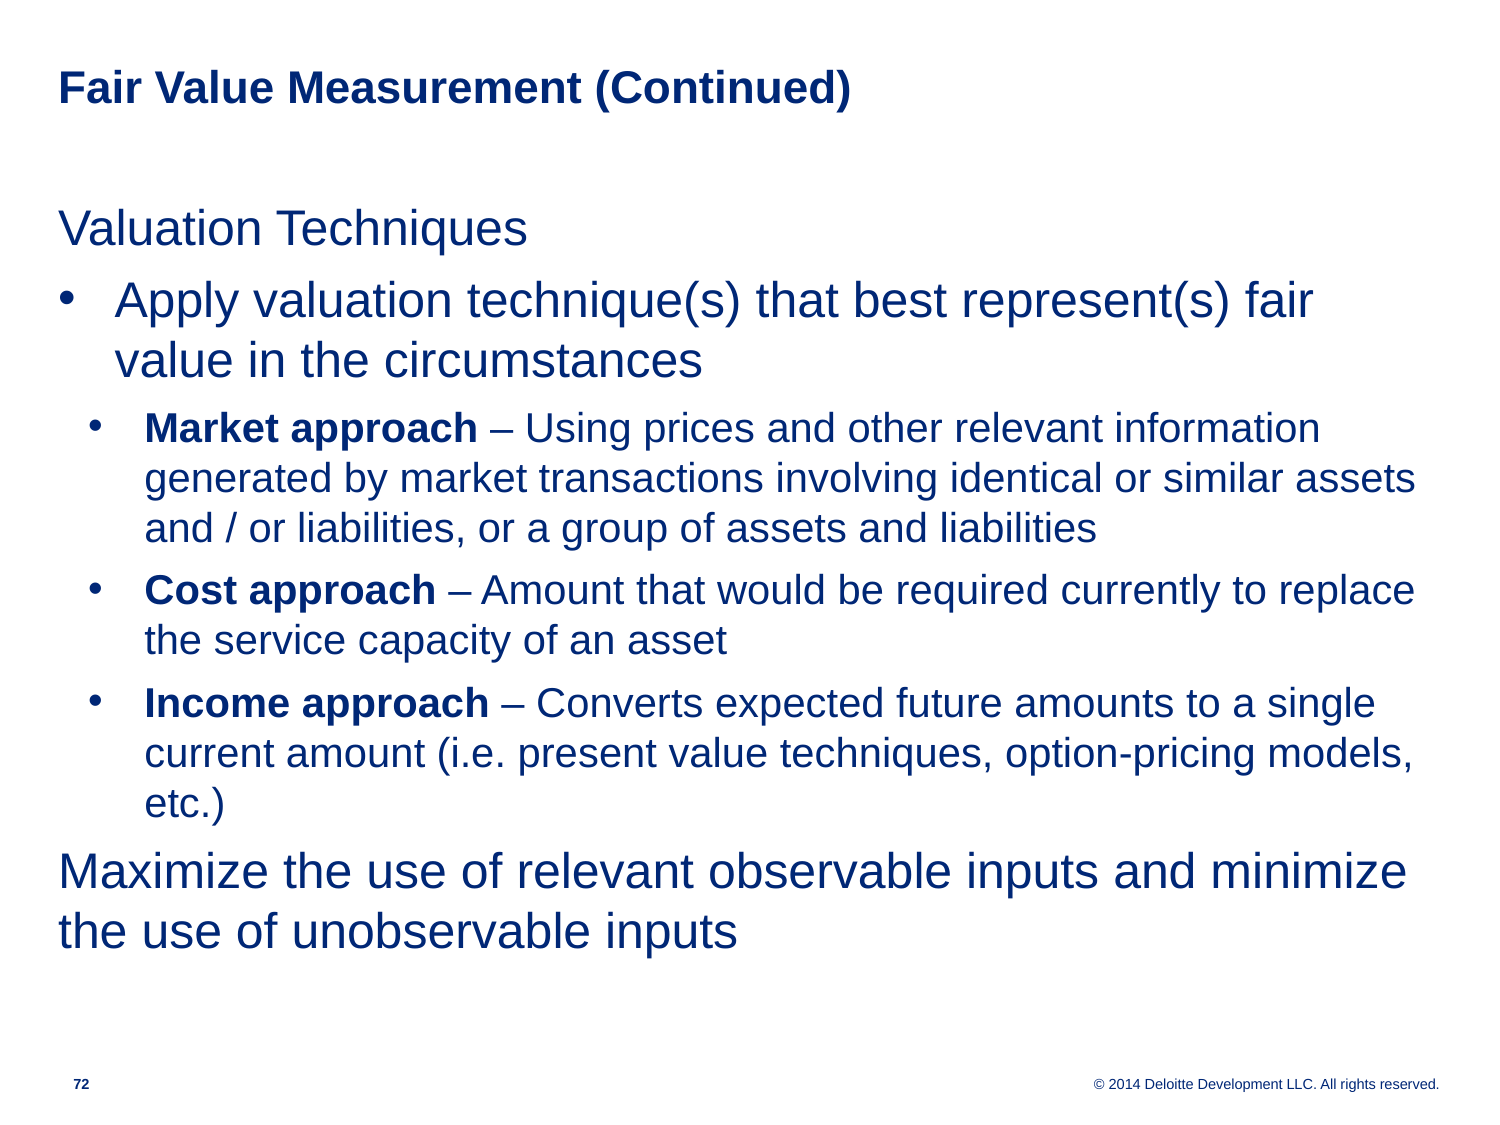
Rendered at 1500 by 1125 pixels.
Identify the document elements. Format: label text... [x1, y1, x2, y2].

slide_number 71 [58, 1075, 105, 1099]
list Valuation Techniques Apply valuation technique(s) that best represent(s) fair value in the circumstances Market approach – Using prices and other relevant information generated by market transactions involving identical or similar assets and / or liabilities, or a group of assets and liabilities Cost approach – Amount that would be required currently to replace the service capacity of an asset Income approach – Converts expected future amounts to a single current amount (i.e. present value techniques, option-pricing models, etc.) Maximize the use of relevant observable inputs and minimize the use of unobservable inputs [57, 195, 1441, 1052]
title Fair Value Measurement (Continued) [57, 57, 1441, 162]
